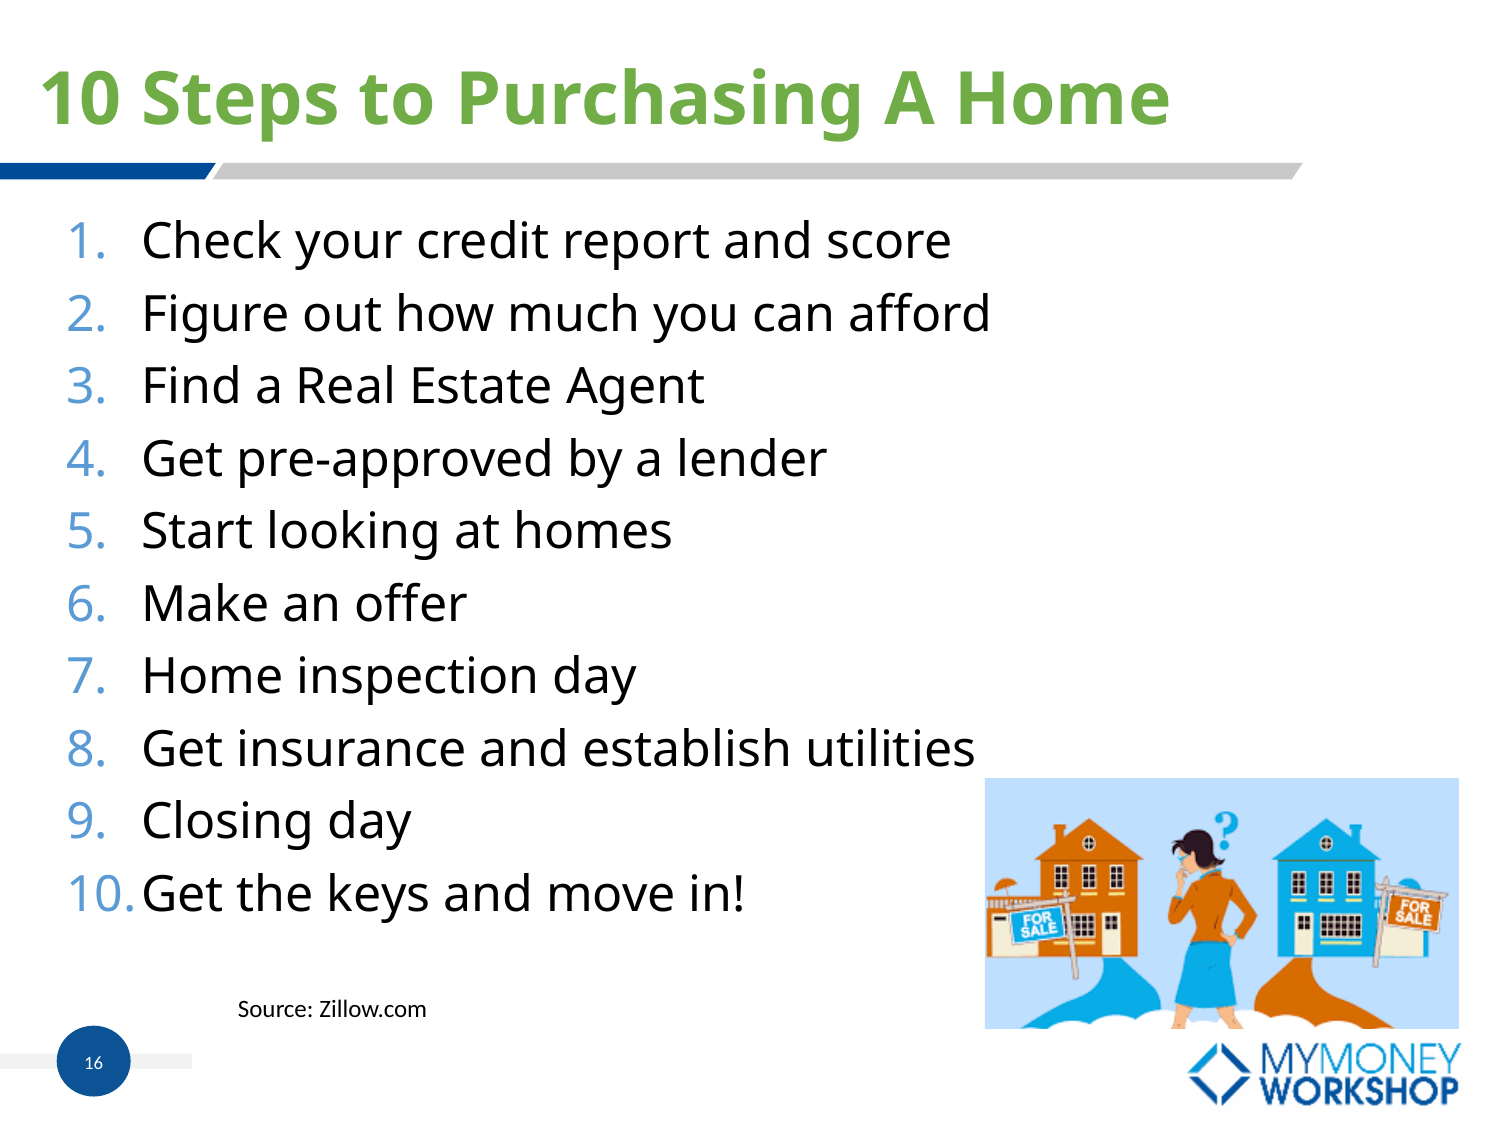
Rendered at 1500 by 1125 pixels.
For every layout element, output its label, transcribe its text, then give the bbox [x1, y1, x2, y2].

picture [984, 778, 1482, 1029]
text_box Source: Zillow.com [223, 985, 874, 1030]
list Check your credit report and score Figure out how much you can afford Find a Real Estate Agent Get pre‐approved by a lender Start looking at homes Make an offer Home inspection day Get insurance and establish utilities Closing day Get the keys and move in! [51, 201, 1274, 973]
picture [1185, 1033, 1463, 1112]
title 10 Steps to Purchasing A Home [23, 53, 1302, 148]
